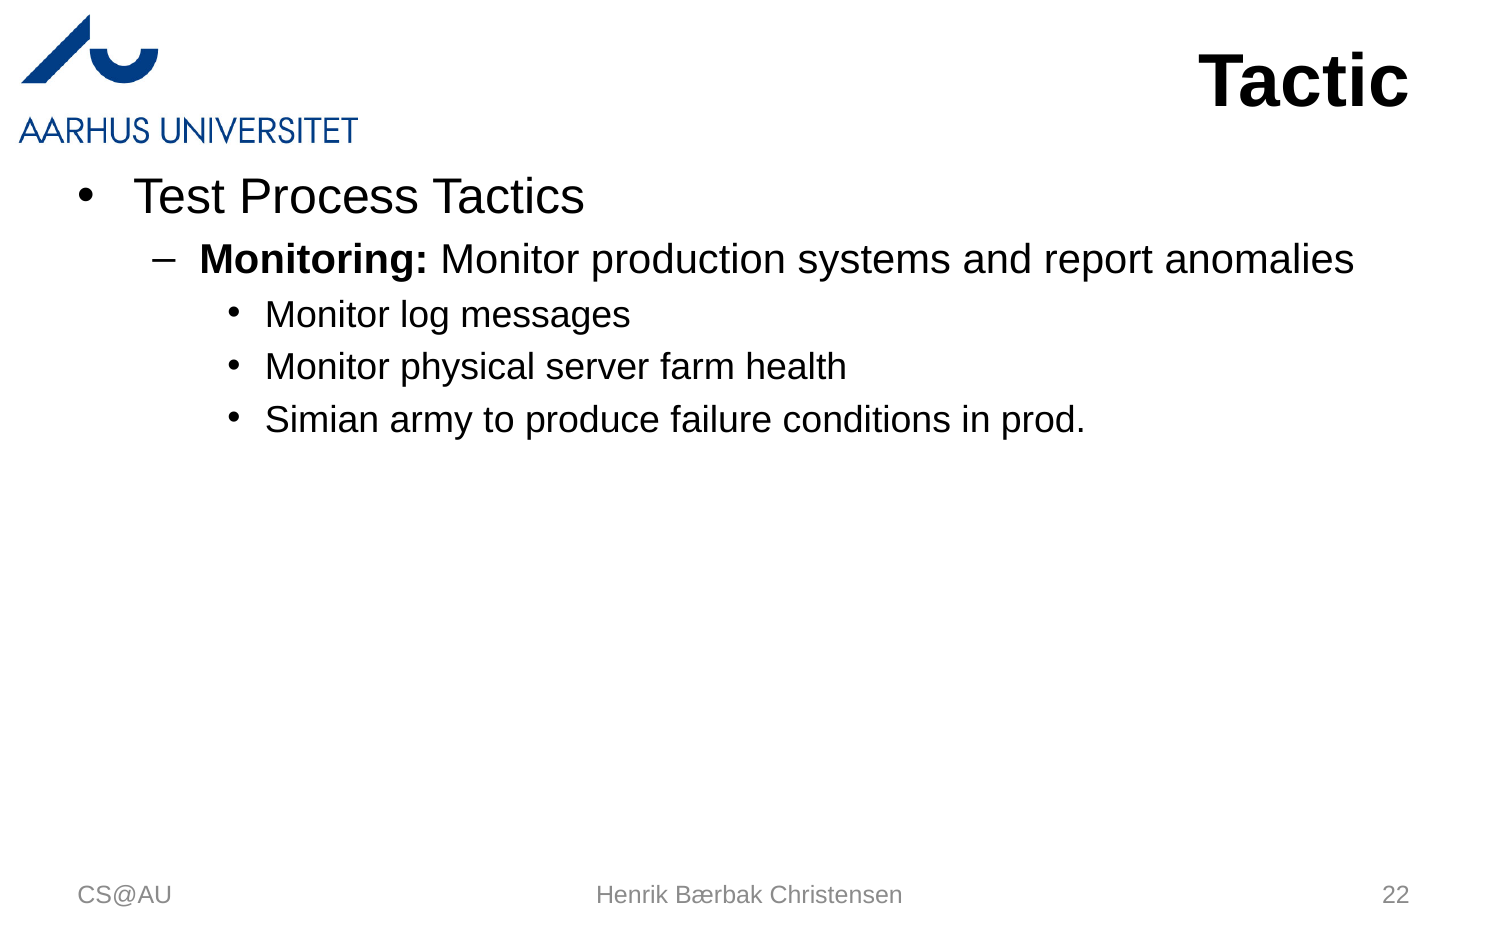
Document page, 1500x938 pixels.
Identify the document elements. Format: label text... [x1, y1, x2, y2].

title Tactic [75, 27, 1425, 125]
slide_number CS@AU [62, 868, 413, 919]
picture [14, 9, 358, 146]
list Test Process Tactics Monitoring: Monitor production systems and report anomalies Monitor log messages Monitor physical server farm health Simian army to produce failure conditions in prod. [62, 156, 1425, 865]
footer Henrik Bærbak Christensen [512, 868, 988, 919]
slide_number 22 [1074, 868, 1425, 919]
